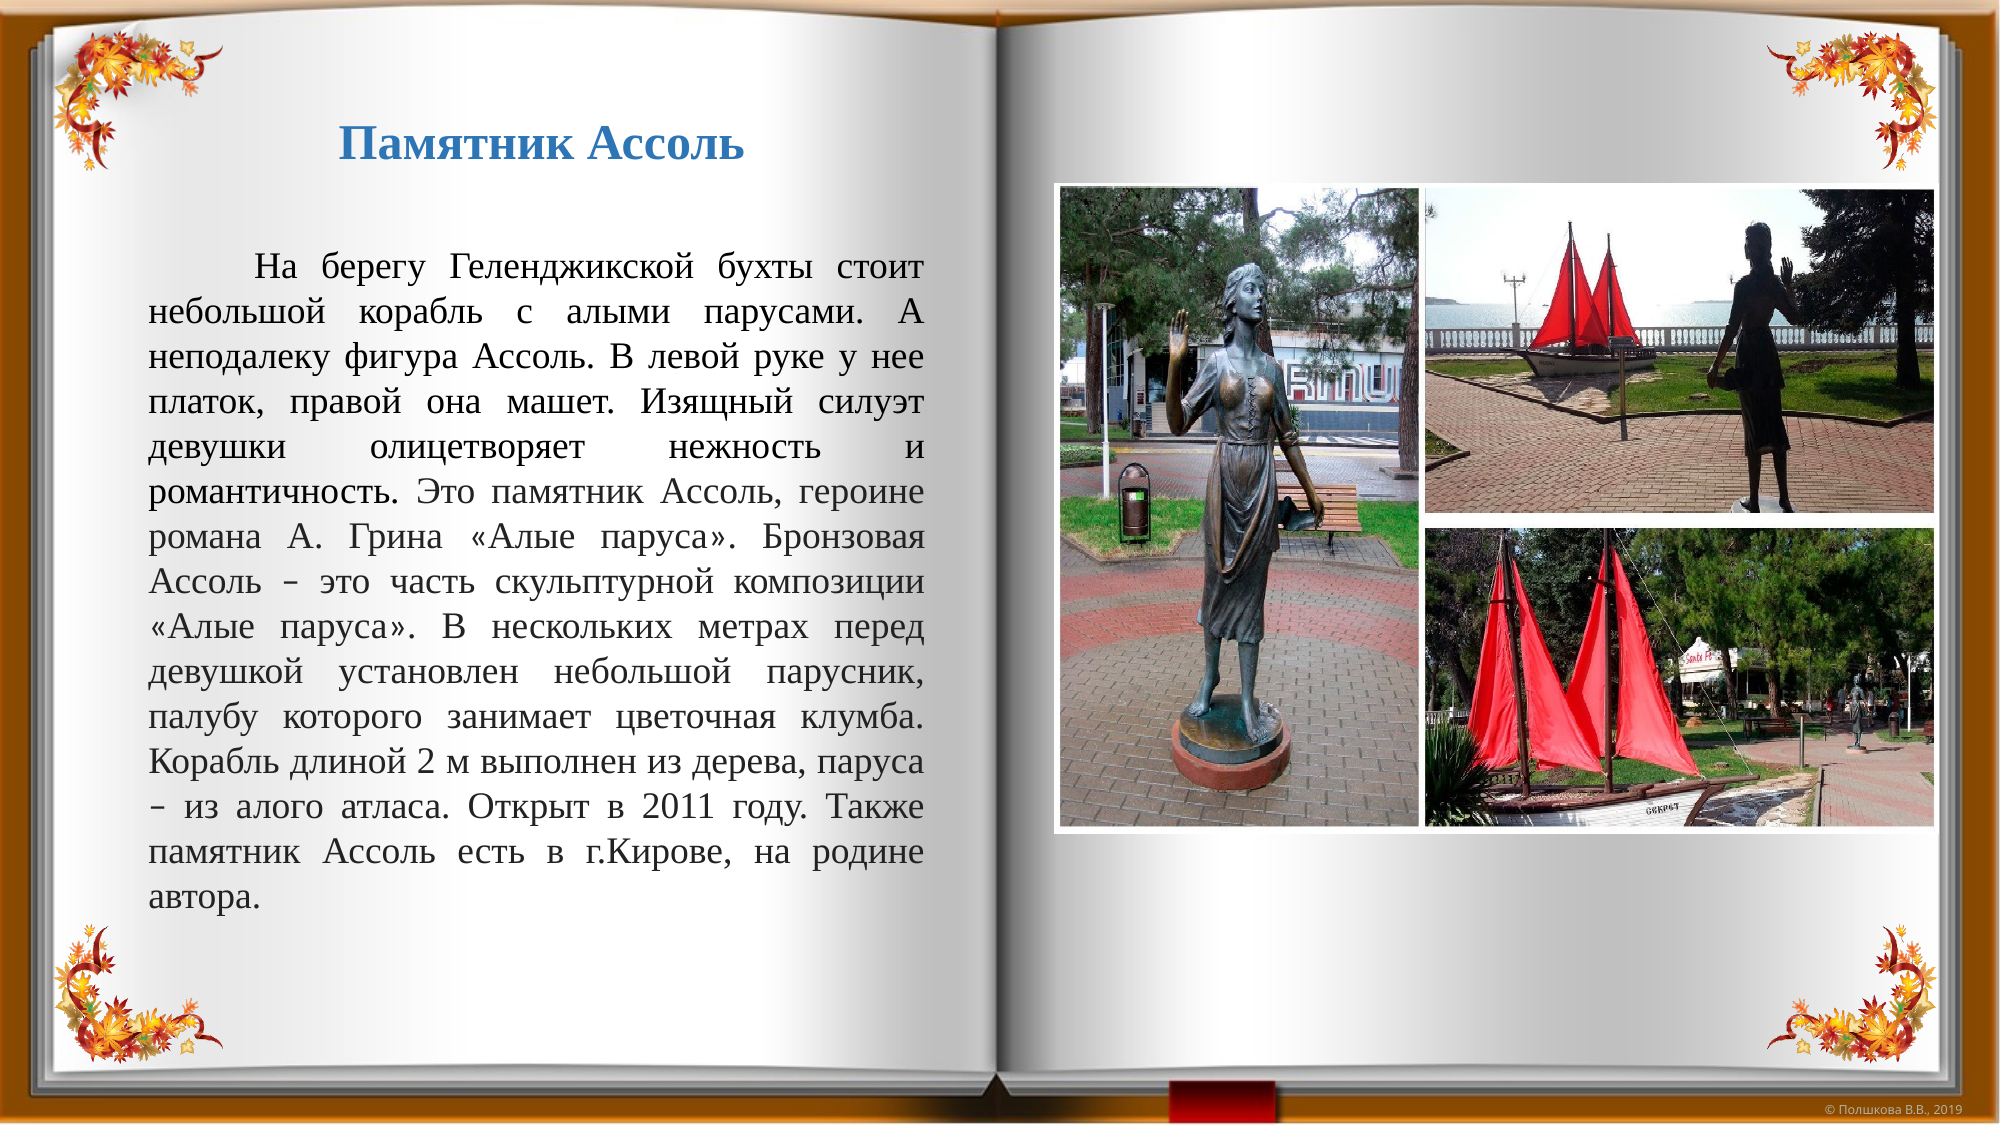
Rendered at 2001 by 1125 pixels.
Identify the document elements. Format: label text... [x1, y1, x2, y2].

picture [0, 0, 2001, 1125]
text_box На берегу Геленджикской бухты стоит небольшой корабль с алыми парусами. А неподалеку фигура Ассоль. В левой руке у нее платок, правой она машет. Изящный силуэт девушки олицетворяет нежность и романтичность. Это памятник Ассоль, героине романа А. Грина «Алые паруса». Бронзовая Ассоль – это часть скульптурной композиции «Алые паруса». В нескольких метрах перед девушкой установлен небольшой парусник, палубу которого занимает цветочная клумба. Корабль длиной 2 м выполнен из дерева, паруса – из алого атласа. Открыт в 2011 году. Также памятник Ассоль есть в г.Кирове, на родине автора. [133, 183, 941, 924]
text_box Памятник Ассоль [323, 102, 772, 178]
